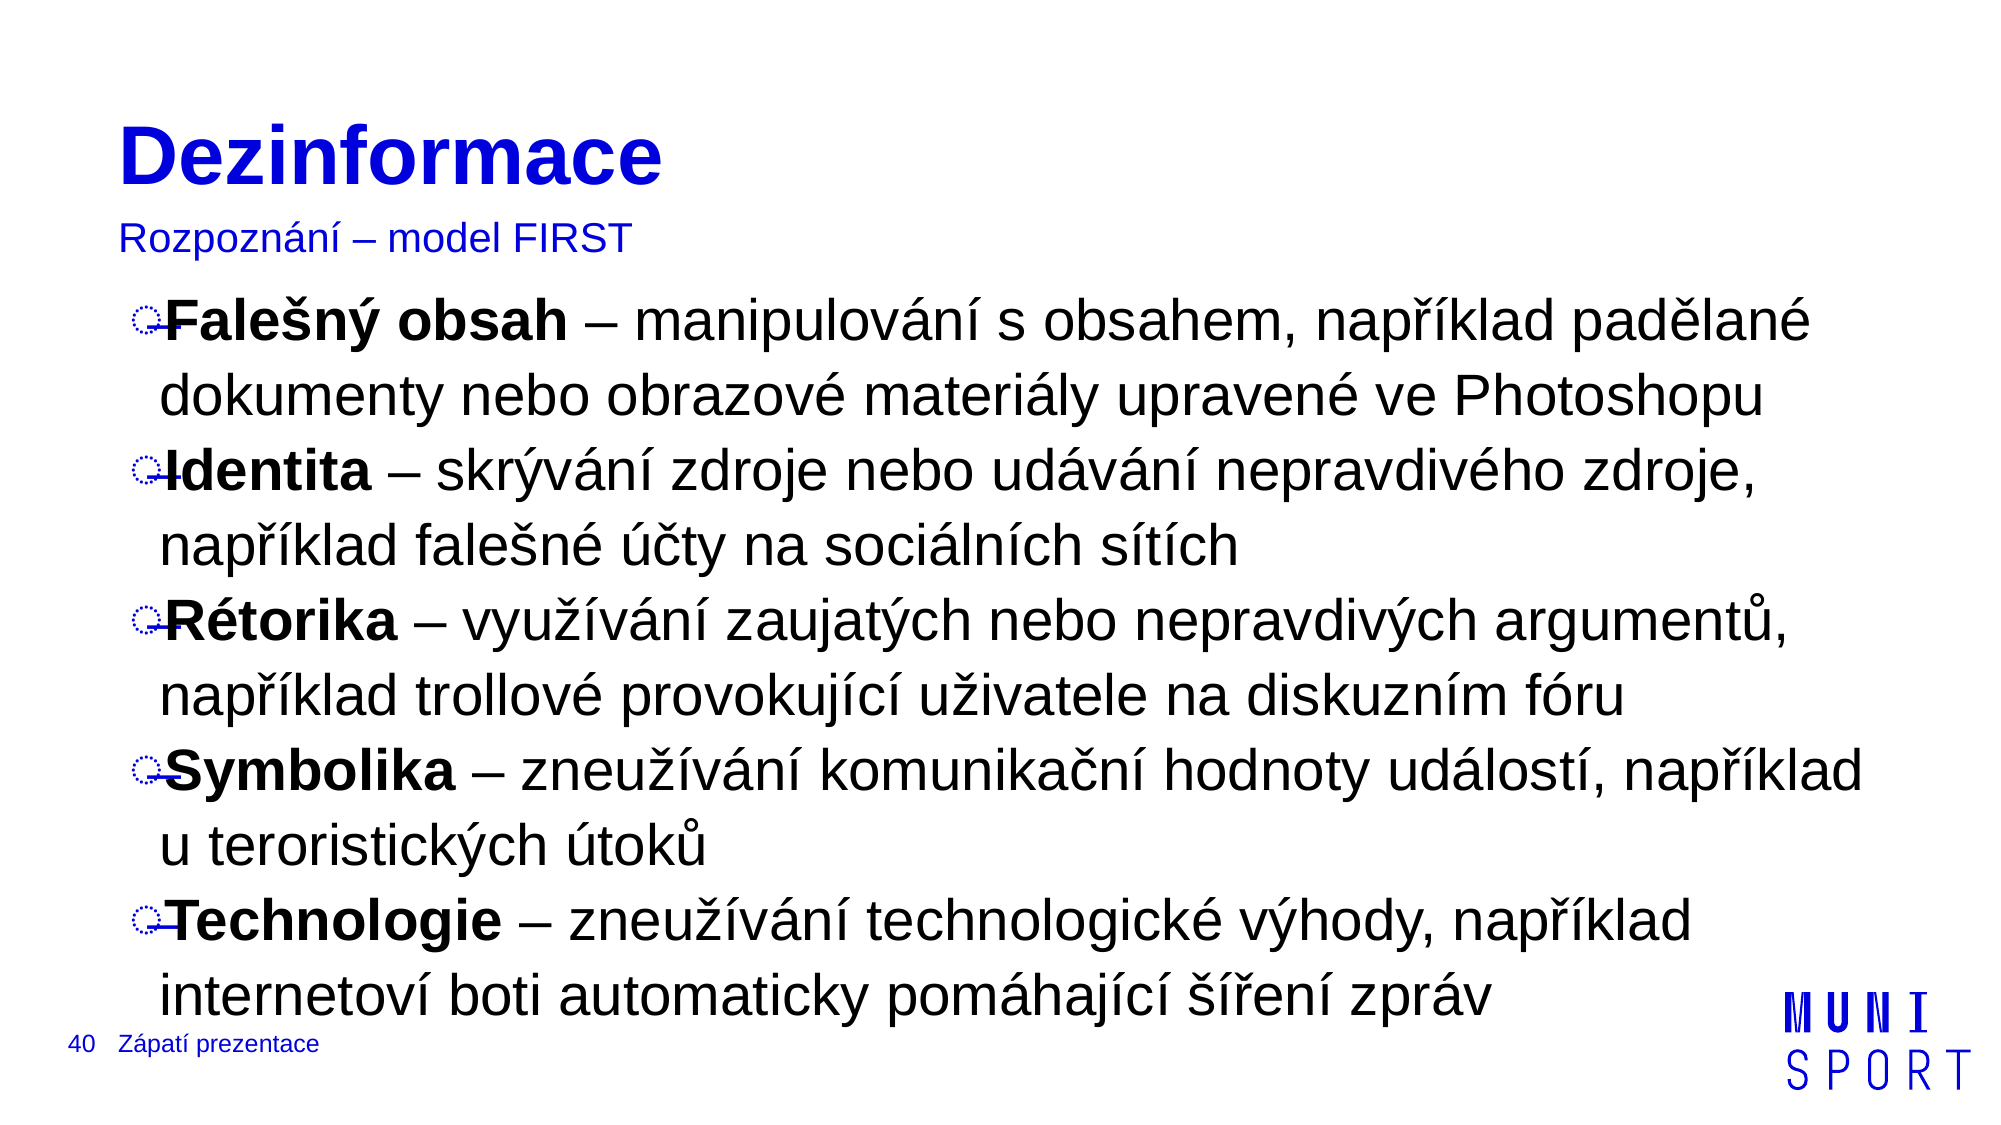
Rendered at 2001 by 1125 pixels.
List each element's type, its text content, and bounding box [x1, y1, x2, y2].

list Rozpoznání – model FIRST [118, 212, 1882, 258]
slide_number 40 [67, 1021, 110, 1063]
footer Zápatí prezentace [118, 1021, 1418, 1063]
title Dezinformace [118, 118, 1883, 193]
list Falešný obsah – manipulování s obsahem, například padělané dokumenty nebo obrazové materiály upravené ve Photoshopu Identita – skrývání zdroje nebo udávání nepravdivého zdroje, například falešné účty na sociálních sítích Rétorika – využívání zaujatých nebo nepravdivých argumentů, například trollové provokující uživatele na diskuzním fóru Symbolika – zneužívání komunikační hodnoty událostí, například u teroristických útoků Technologie – zneužívání technologické výhody, například internetoví boti automaticky pomáhající šíření zpráv [118, 277, 1883, 957]
